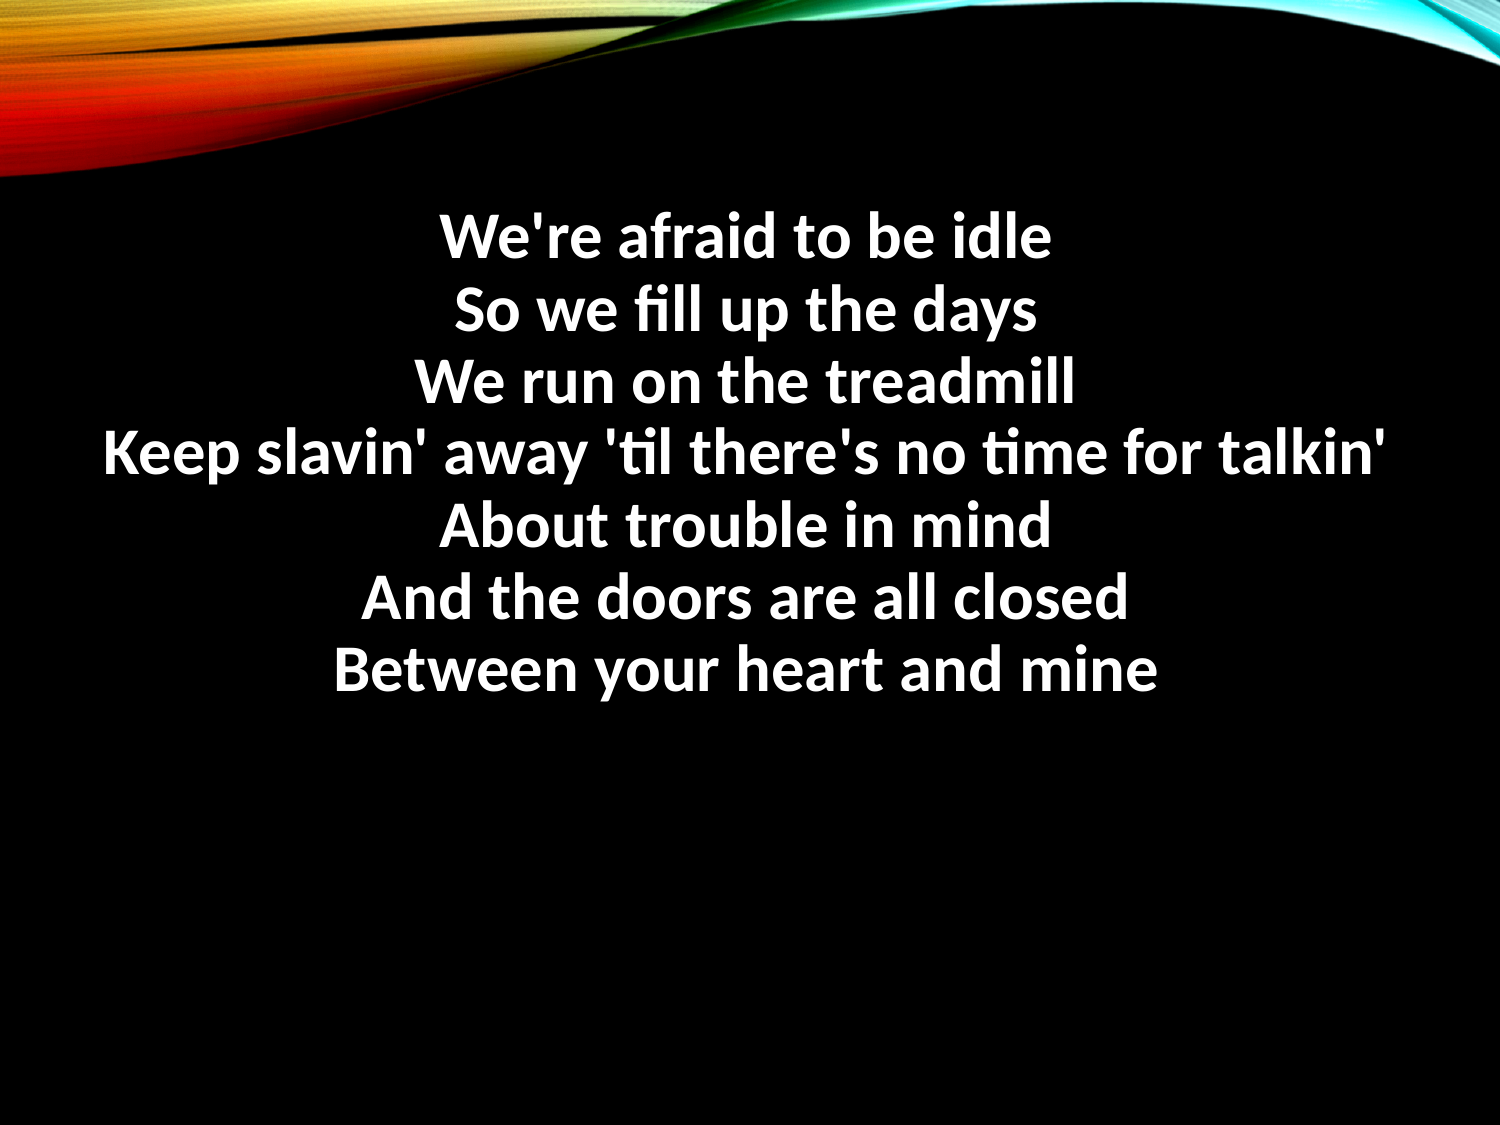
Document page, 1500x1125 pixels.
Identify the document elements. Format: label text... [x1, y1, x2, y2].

list We're afraid to be idle So we fill up the days We run on the treadmill Keep slavin' away 'til there's no time for talkin' About trouble in mind And the doors are all closed Between your heart and mine [0, 0, 1500, 986]
